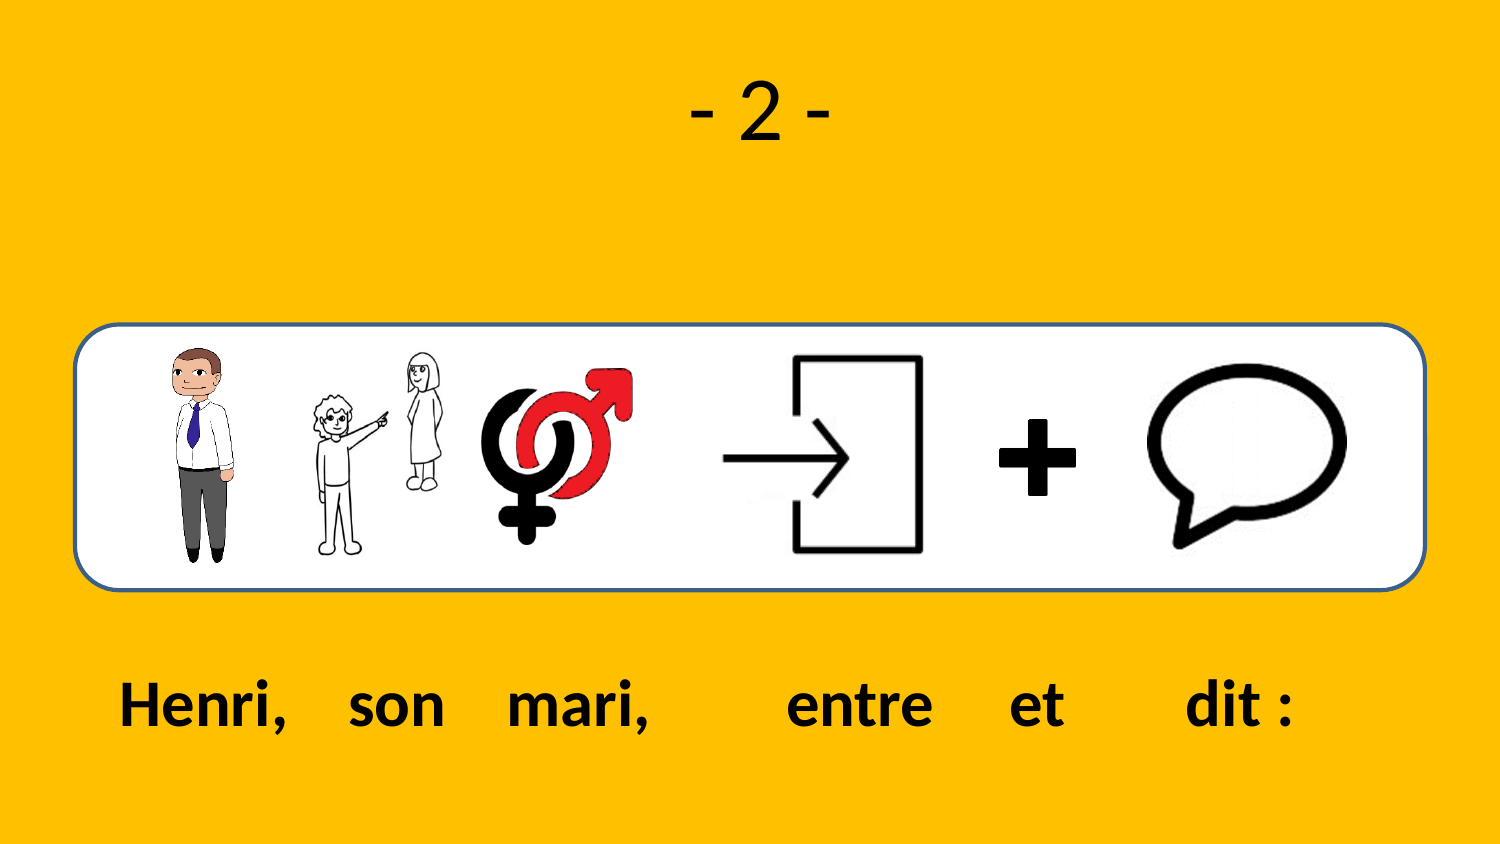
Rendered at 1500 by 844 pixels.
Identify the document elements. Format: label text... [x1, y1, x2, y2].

picture [999, 418, 1076, 496]
title - 2 - [75, 33, 1425, 175]
text_box Henri, son mari, entre et dit : [74, 652, 1425, 747]
picture [719, 351, 928, 560]
picture [479, 368, 634, 545]
picture [159, 343, 246, 570]
picture [1147, 356, 1347, 557]
picture [305, 348, 448, 561]
text_box [72, 322, 1428, 593]
